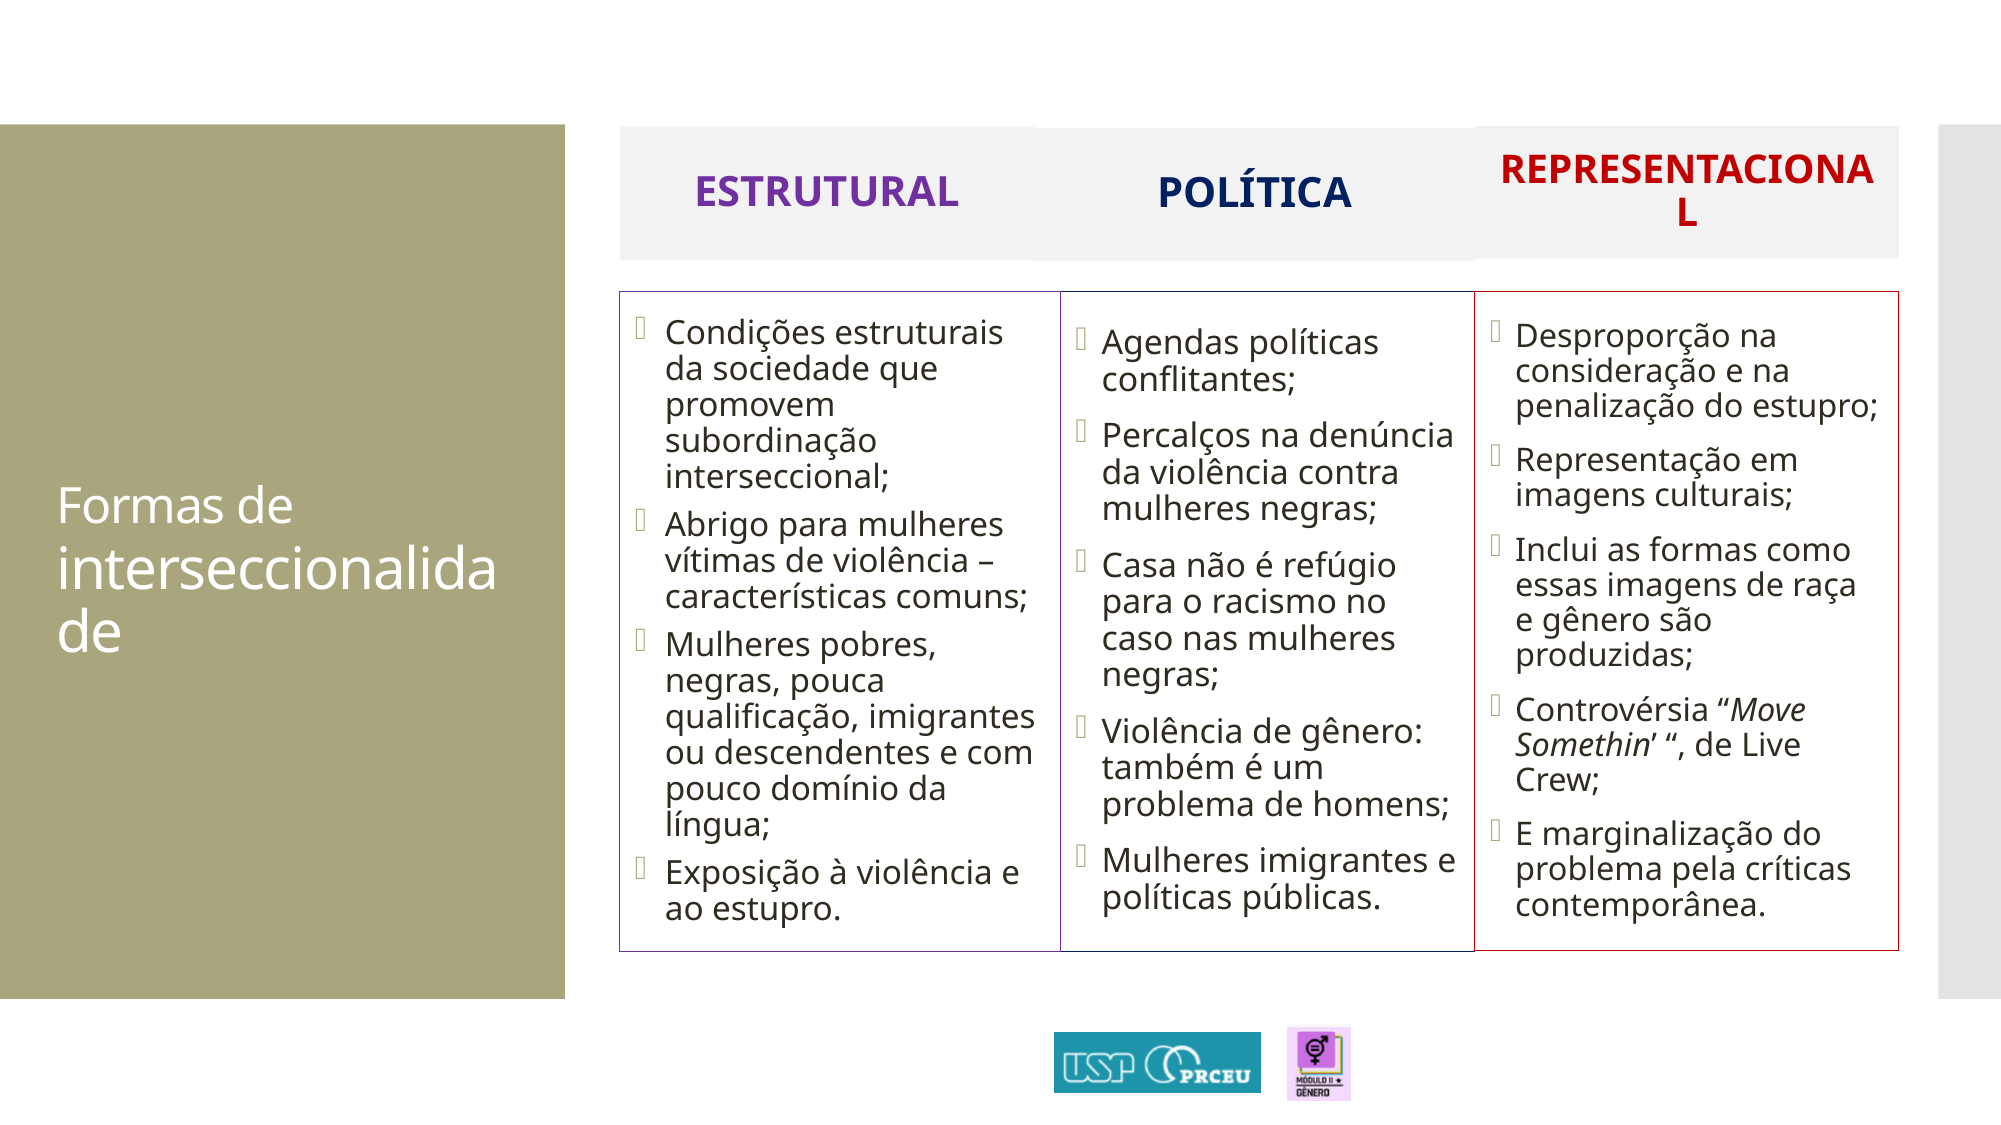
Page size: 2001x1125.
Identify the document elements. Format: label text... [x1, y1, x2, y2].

list Agendas políticas conflitantes; Percalços na denúncia da violência contra mulheres negras; Casa não é refúgio para o racismo no caso nas mulheres negras; Violência de gênero: também é um problema de homens; Mulheres imigrantes e políticas públicas. [1061, 291, 1475, 952]
list POLÍTICA [1035, 128, 1475, 261]
text_box REPRESENTACIONAL [1474, 126, 1899, 259]
list ESTRUTURAL [619, 126, 1035, 261]
text_box Desproporção na consideração e na penalização do estupro; Representação em imagens culturais; Inclui as formas como essas imagens de raça e gênero são produzidas; Controvérsia “Move Somethin’ “, de Live Crew; E marginalização do problema pela críticas contemporânea. [1474, 291, 1899, 951]
picture [1053, 1032, 1261, 1093]
picture [1287, 1023, 1351, 1102]
list Condições estruturais da sociedade que promovem subordinação interseccional; Abrigo para mulheres vítimas de violência – características comuns; Mulheres pobres, negras, pouca qualificação, imigrantes ou descendentes e com pouco domínio da língua; Exposição à violência e ao estupro. [619, 291, 1061, 952]
title Formas de interseccionalidade [41, 184, 525, 940]
